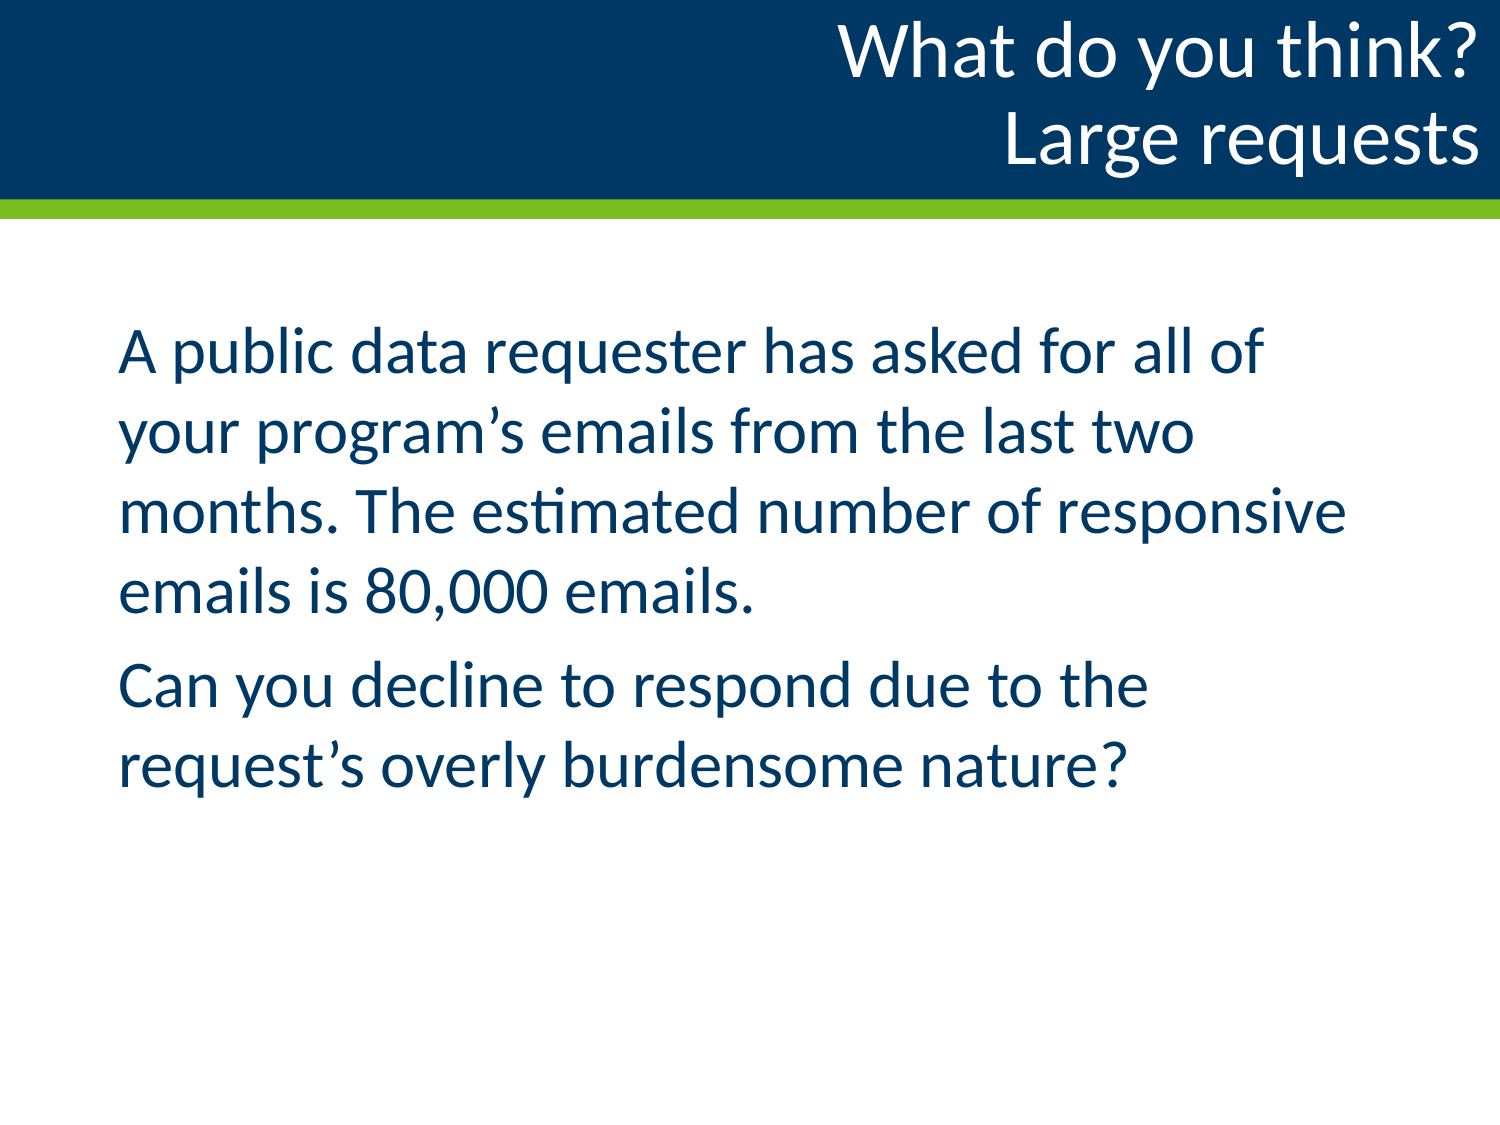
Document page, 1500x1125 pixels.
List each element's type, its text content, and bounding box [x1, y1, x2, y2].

title What do you think? Large requests [202, 0, 1497, 191]
list A public data requester has asked for all of your program’s emails from the last two months. The estimated number of responsive emails is 80,000 emails. Can you decline to respond due to the request’s overly burdensome nature? [103, 299, 1397, 1014]
